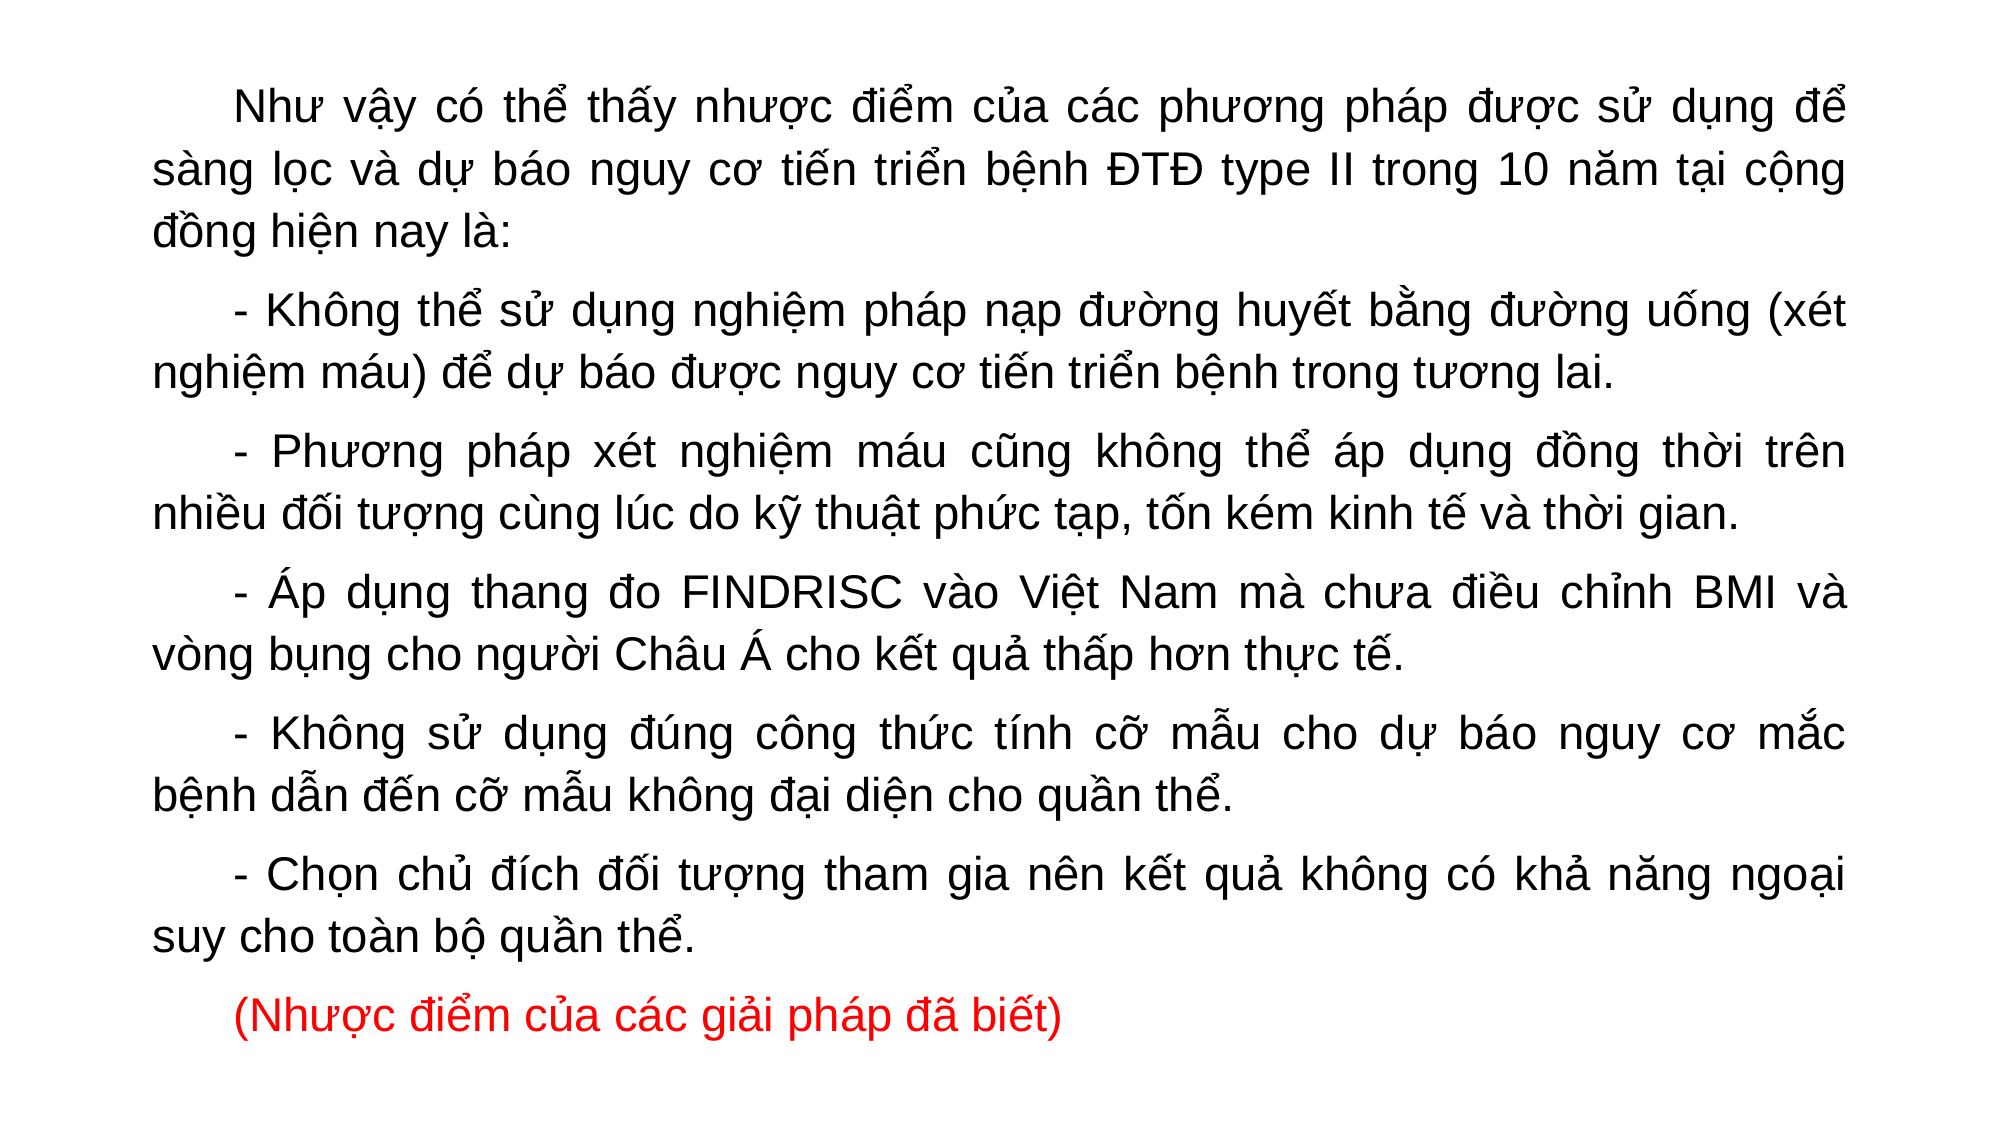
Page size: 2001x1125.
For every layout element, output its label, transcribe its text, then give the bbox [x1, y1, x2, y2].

list Như vậy có thể thấy nhược điểm của các phương pháp được sử dụng để sàng lọc và dự báo nguy cơ tiến triển bệnh ĐTĐ type II trong 10 năm tại cộng đồng hiện nay là: - Không thể sử dụng nghiệm pháp nạp đường huyết bằng đường uống (xét nghiệm máu) để dự báo được nguy cơ tiến triển bệnh trong tương lai. - Phương pháp xét nghiệm máu cũng không thể áp dụng đồng thời trên nhiều đối tượng cùng lúc do kỹ thuật phức tạp, tốn kém kinh tế và thời gian. - Áp dụng thang đo FINDRISC vào Việt Nam mà chưa điều chỉnh BMI và vòng bụng cho người Châu Á cho kết quả thấp hơn thực tế. - Không sử dụng đúng công thức tính cỡ mẫu cho dự báo nguy cơ mắc bệnh dẫn đến cỡ mẫu không đại diện cho quần thể. - Chọn chủ đích đối tượng tham gia nên kết quả không có khả năng ngoại suy cho toàn bộ quần thể. (Nhược điểm của các giải pháp đã biết) [137, 62, 1863, 1055]
